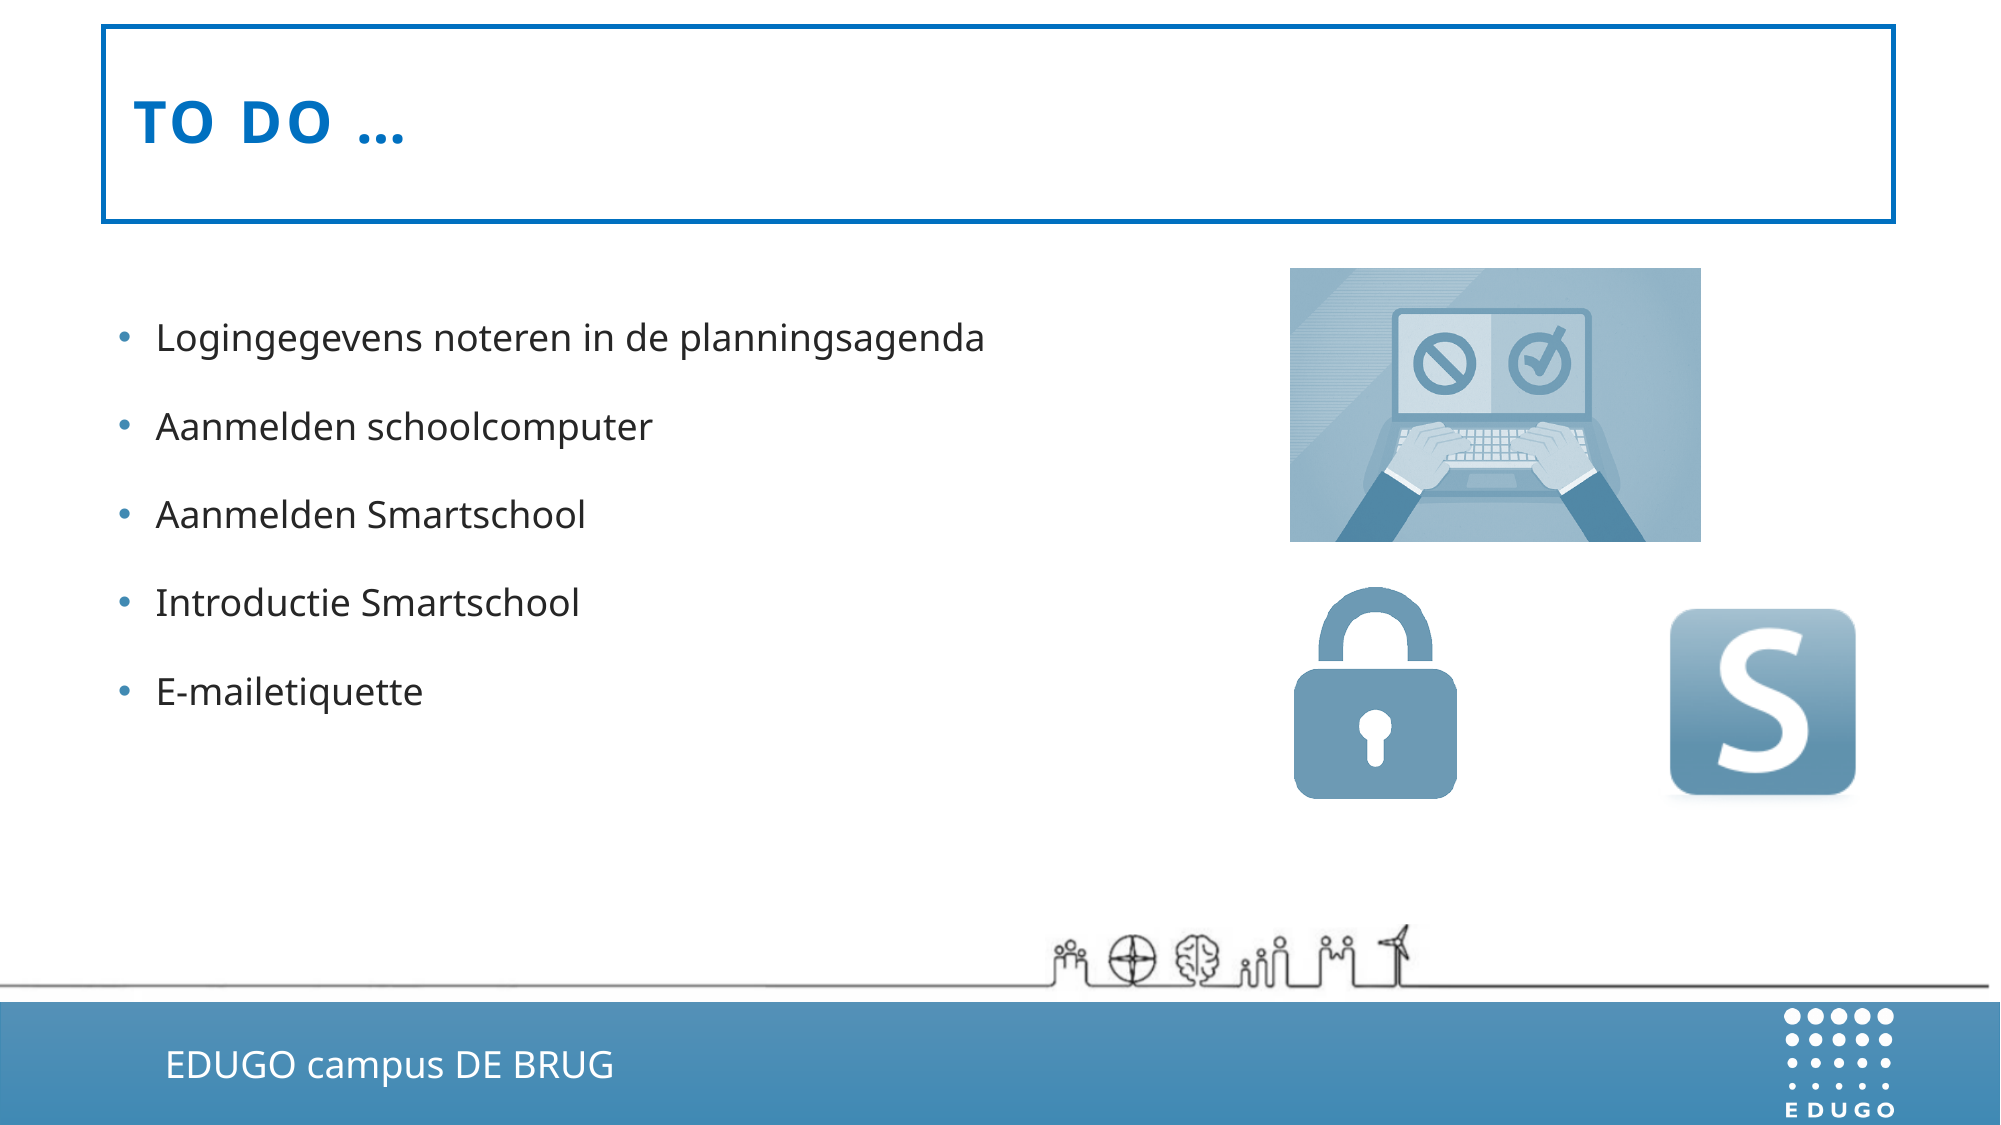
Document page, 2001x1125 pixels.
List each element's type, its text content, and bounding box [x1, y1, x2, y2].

picture [1784, 1008, 1894, 1118]
list Logingegevens noteren in de planningsagenda Aanmelden schoolcomputer Aanmelden Smartschool Introductie Smartschool E-mailetiquette [103, 284, 1894, 890]
title To do … [101, 24, 1896, 224]
picture [0, 924, 2000, 1002]
picture [1652, 586, 1875, 814]
picture [1234, 587, 1516, 799]
picture [1290, 268, 1701, 542]
